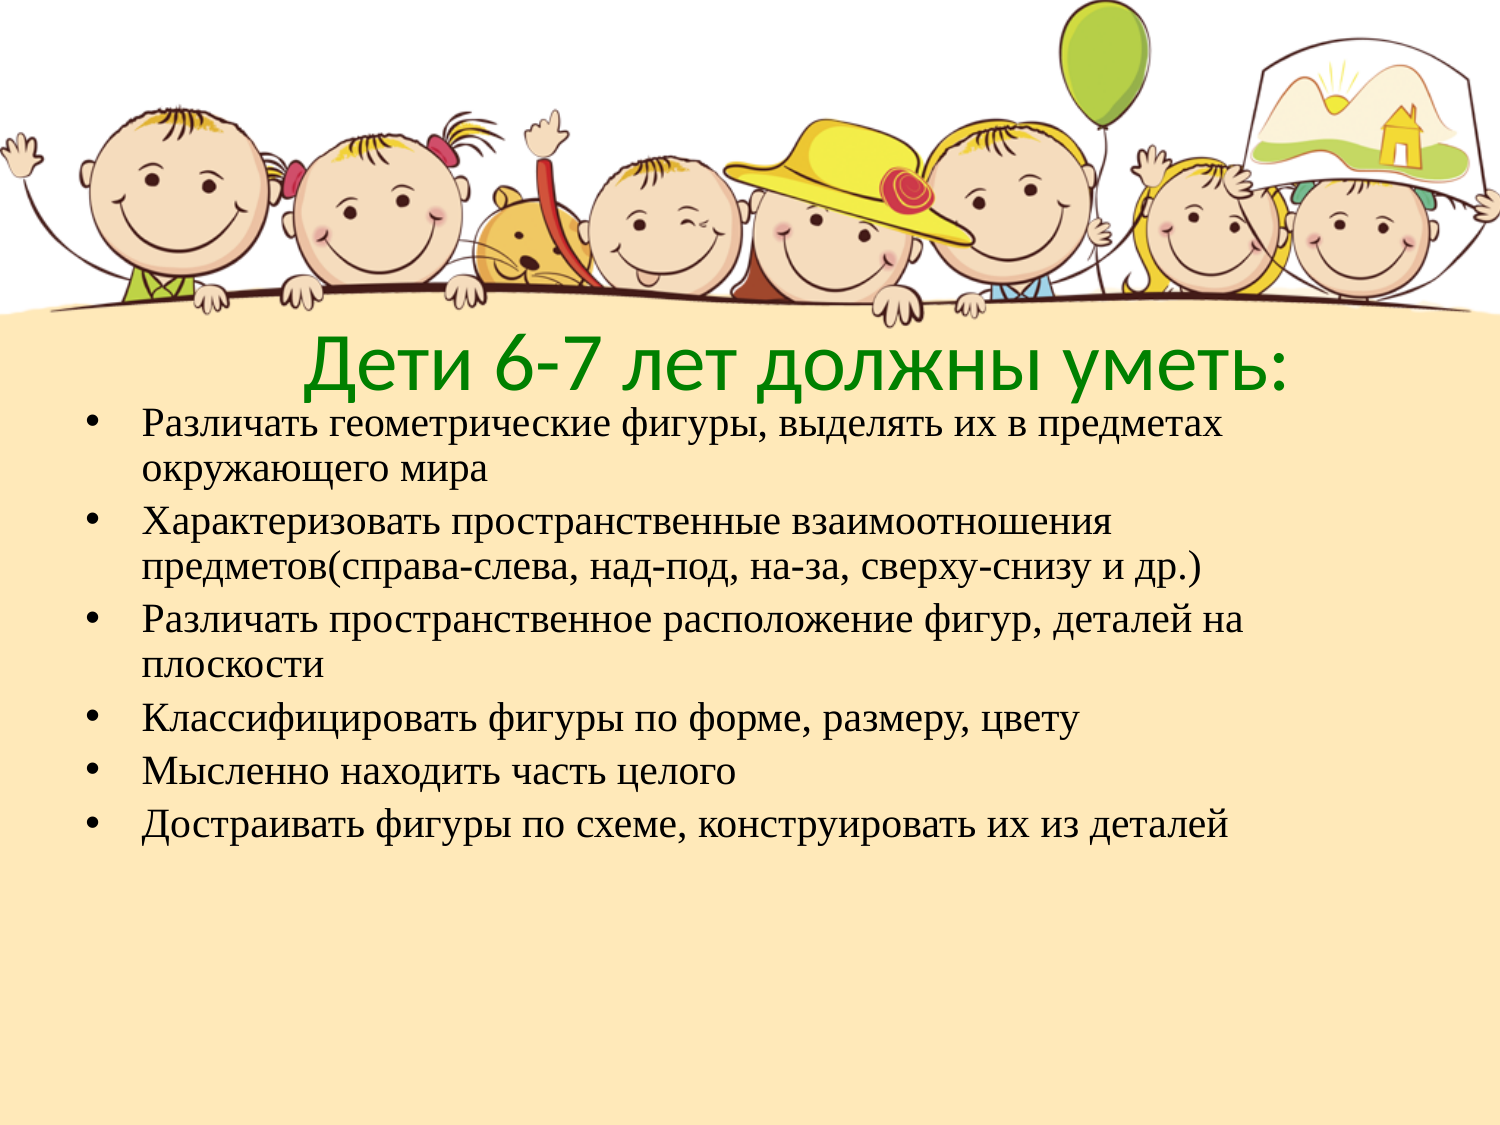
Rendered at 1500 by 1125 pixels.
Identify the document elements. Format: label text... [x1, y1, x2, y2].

picture [0, 0, 1500, 1125]
list Различать геометрические фигуры, выделять их в предметах окружающего мира Характеризовать пространственные взаимоотношения предметов(справа-слева, над-под, на-за, сверху-снизу и др.) Различать пространственное расположение фигур, деталей на плоскости Классифицировать фигуры по форме, размеру, цвету Мысленно находить часть целого Достраивать фигуры по схеме, конструировать их из деталей [70, 392, 1410, 1125]
title Дети 6-7 лет должны уметь: [147, 304, 1448, 411]
